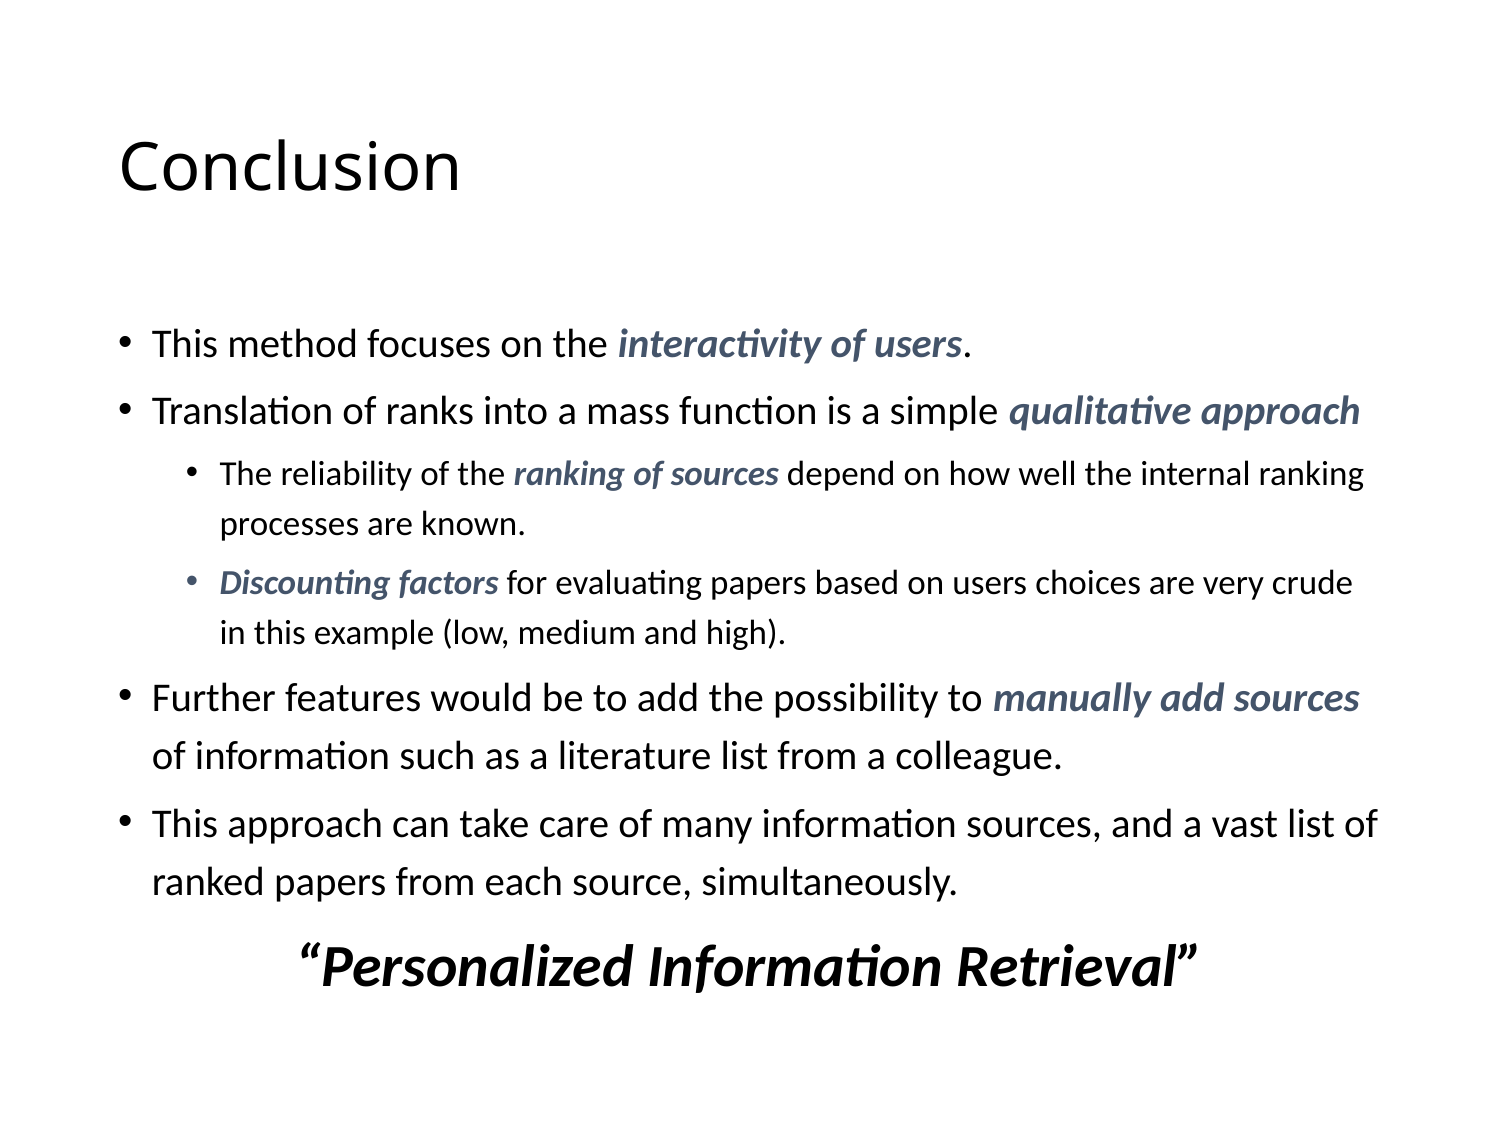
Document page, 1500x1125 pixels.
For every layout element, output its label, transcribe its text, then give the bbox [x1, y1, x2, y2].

title Conclusion [103, 59, 1397, 278]
list This method focuses on the interactivity of users. Translation of ranks into a mass function is a simple qualitative approach The reliability of the ranking of sources depend on how well the internal ranking processes are known. Discounting factors for evaluating papers based on users choices are very crude in this example (low, medium and high). Further features would be to add the possibility to manually add sources of information such as a literature list from a colleague. This approach can take care of many information sources, and a vast list of ranked papers from each source, simultaneously. “Personalized Information Retrieval” [103, 299, 1397, 1064]
